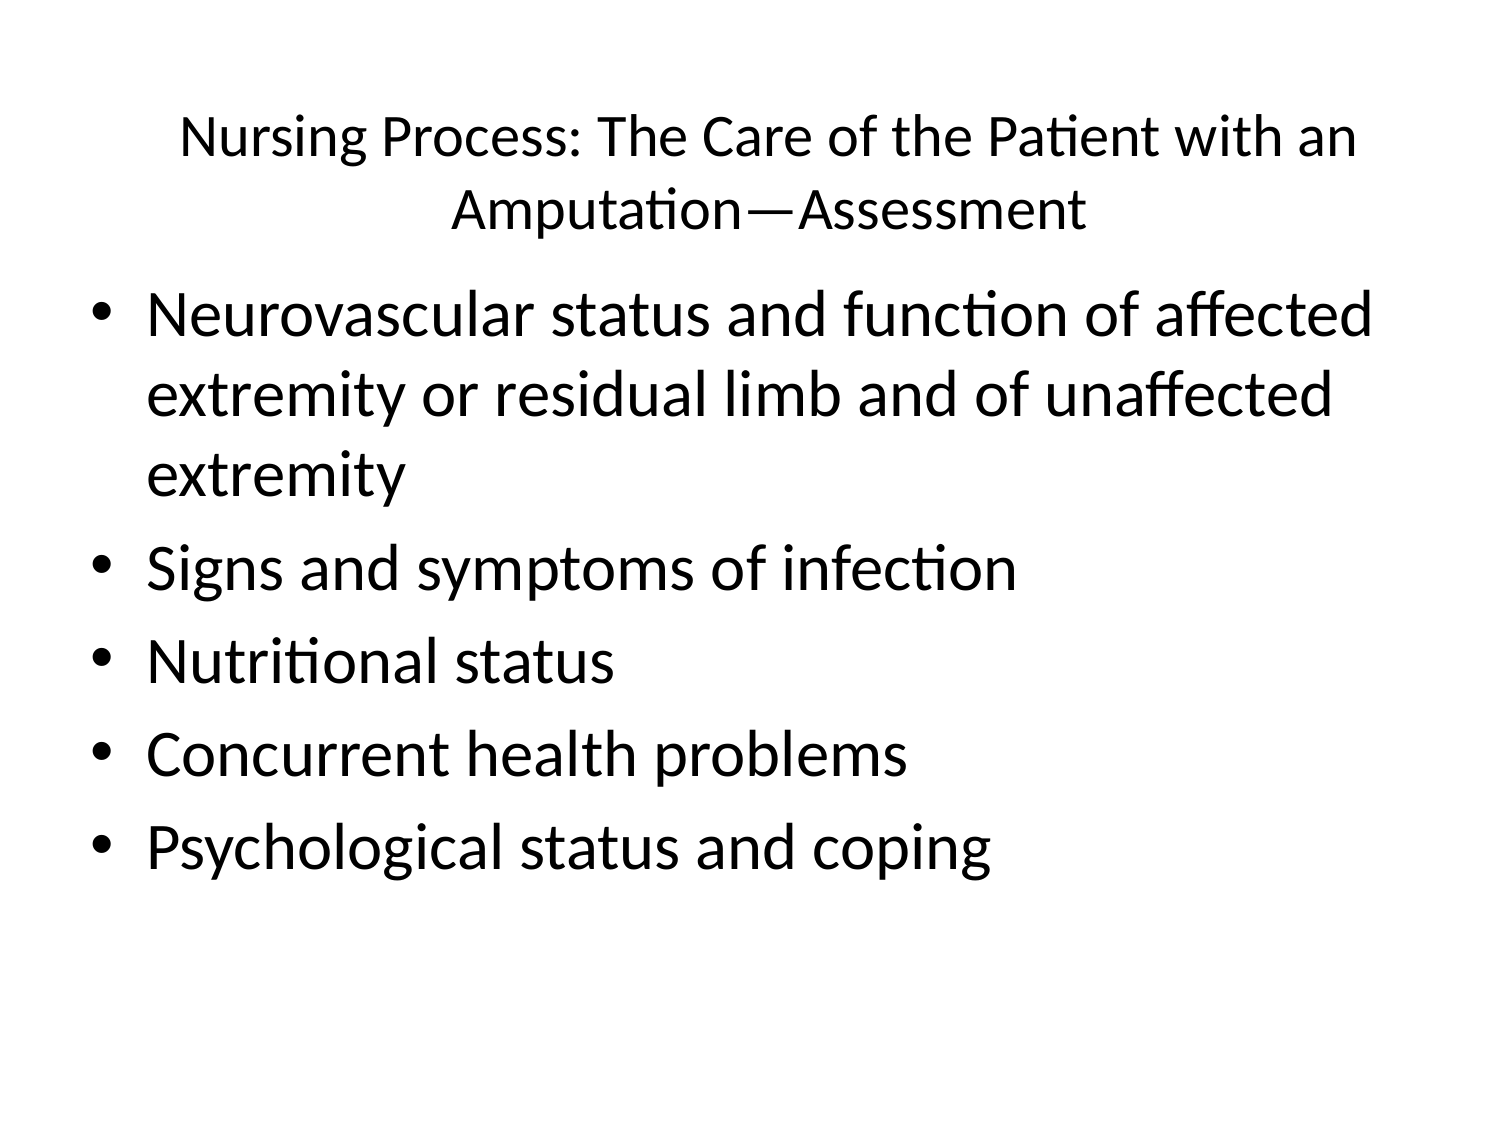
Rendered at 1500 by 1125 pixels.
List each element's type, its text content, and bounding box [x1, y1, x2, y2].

list Neurovascular status and function of affected extremity or residual limb and of unaffected extremity Signs and symptoms of infection Nutritional status Concurrent health problems Psychological status and coping [75, 262, 1425, 1005]
title Nursing Process: The Care of the Patient with an Amputation—Assessment [70, 87, 1469, 250]
